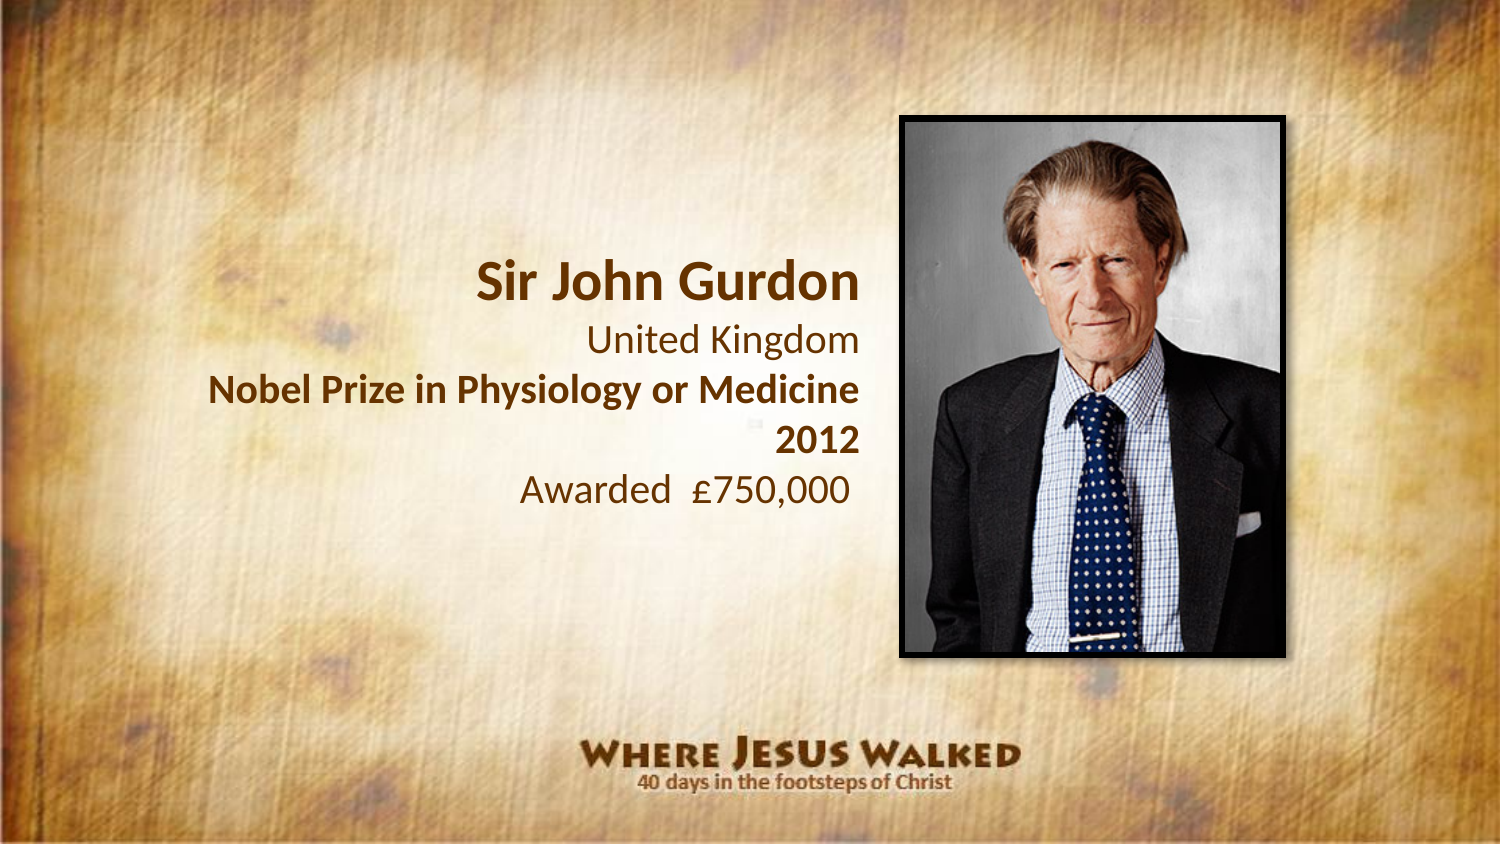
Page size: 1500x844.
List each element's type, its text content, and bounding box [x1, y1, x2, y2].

text_box Sir John Gurdon United Kingdom Nobel Prize in Physiology or Medicine 2012 Awarded £750,000 [99, 234, 875, 570]
picture [0, 0, 1500, 844]
